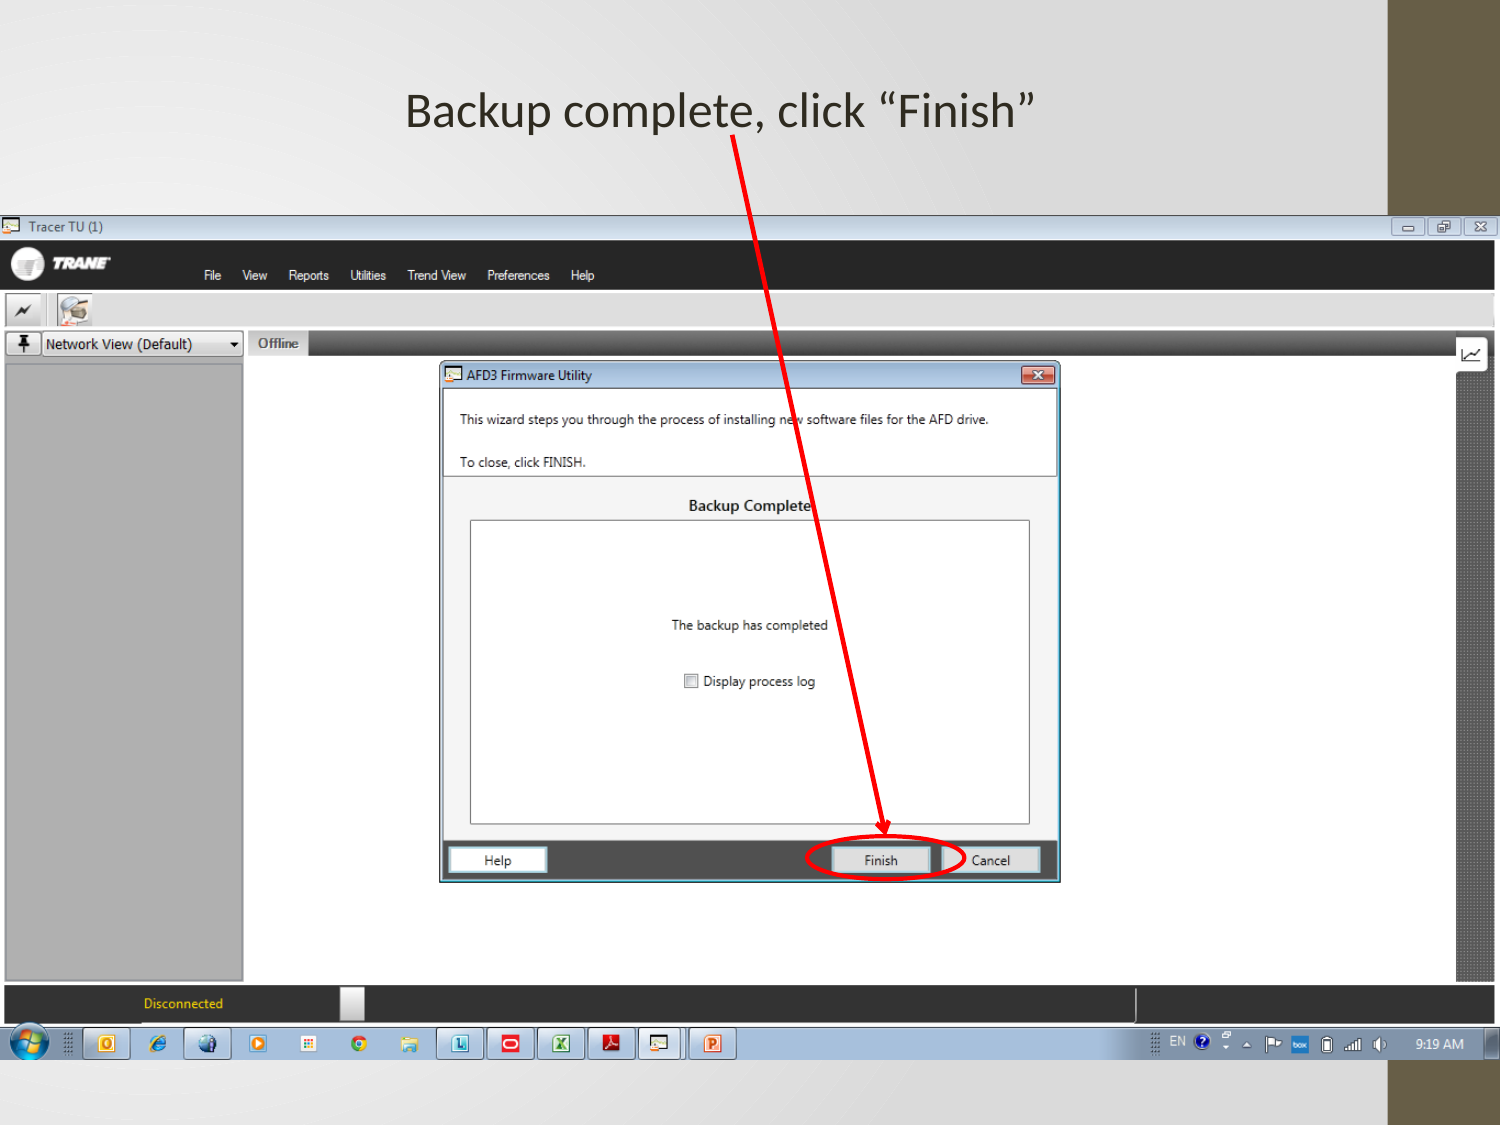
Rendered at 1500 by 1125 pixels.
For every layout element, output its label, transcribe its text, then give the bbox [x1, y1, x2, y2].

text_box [731, 134, 887, 837]
picture [0, 215, 1500, 1060]
text_box Backup complete, click “Finish” [390, 70, 1052, 145]
